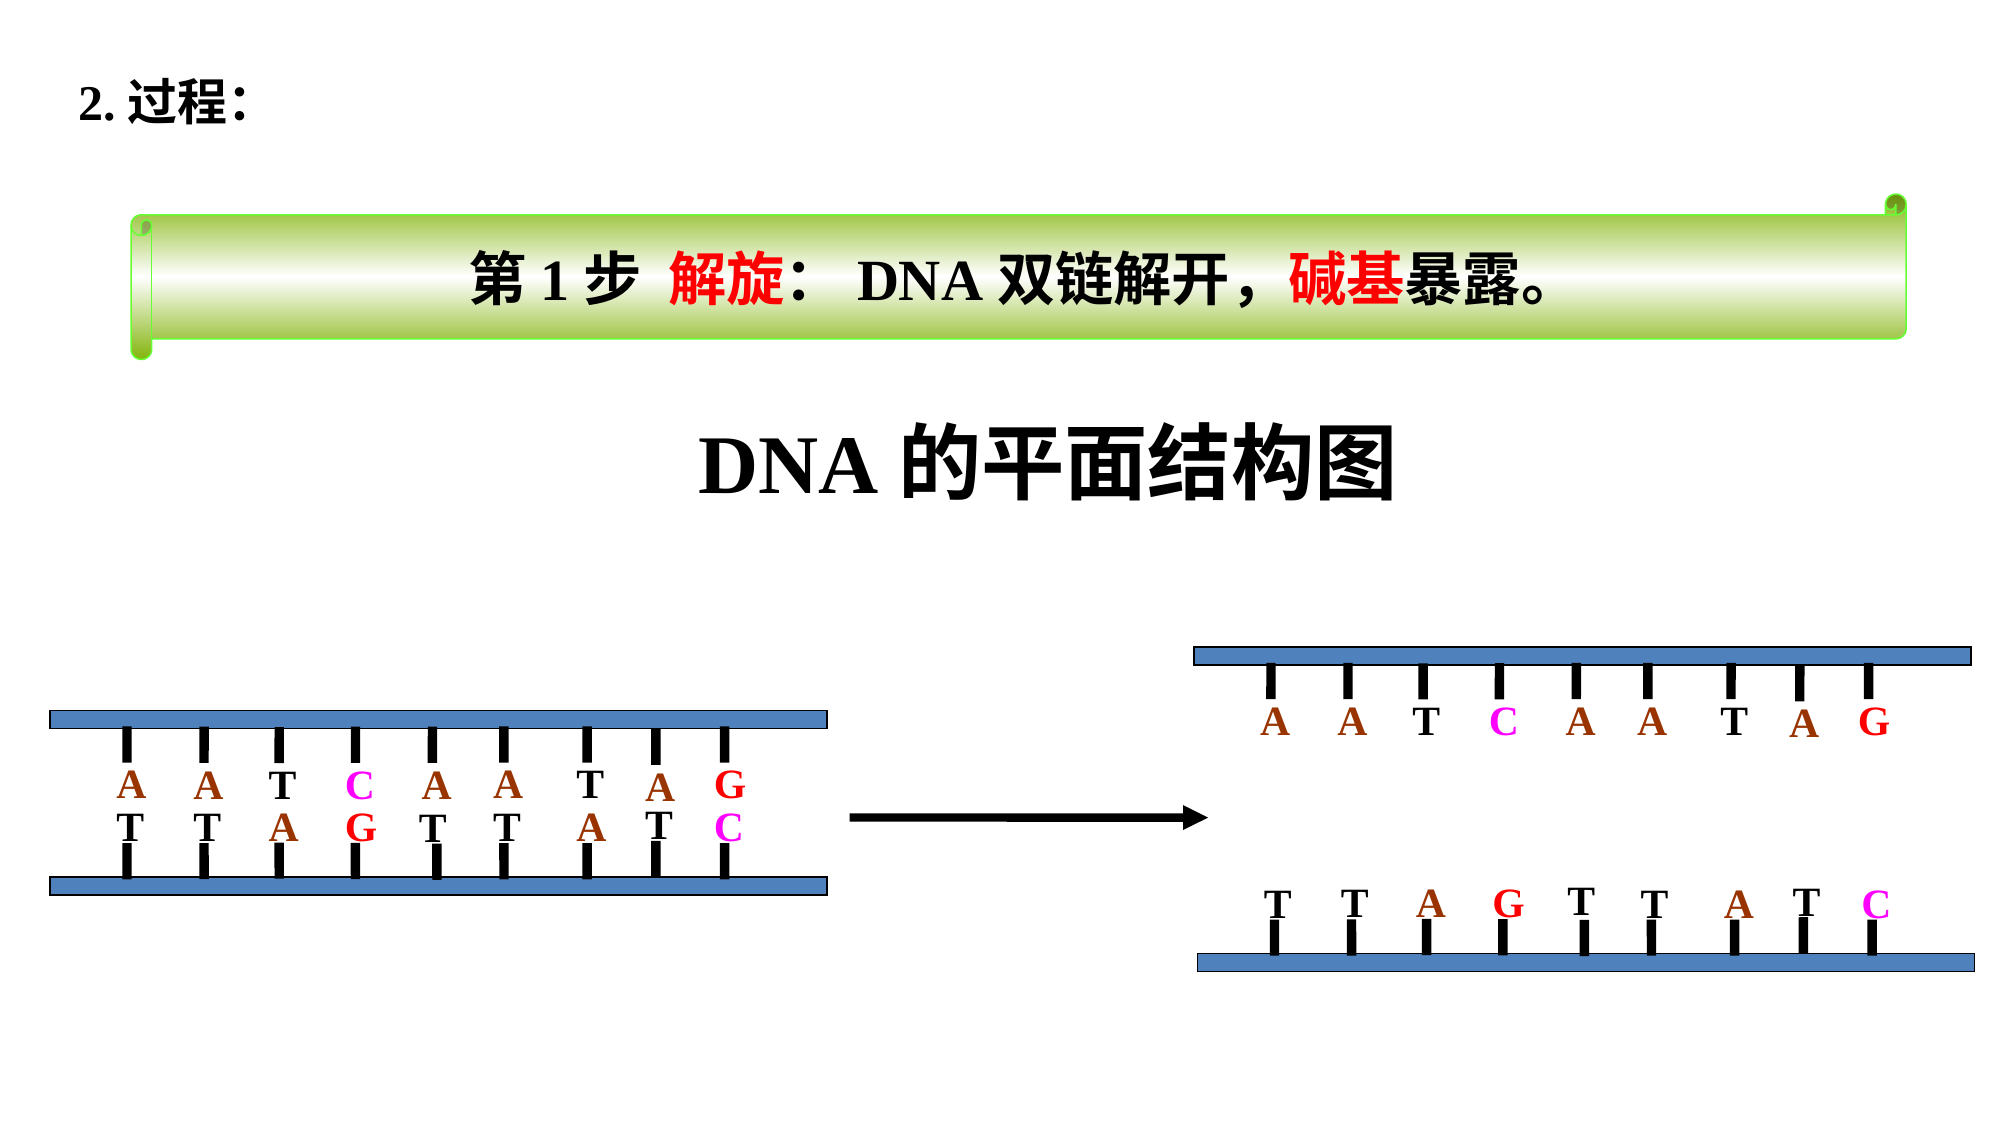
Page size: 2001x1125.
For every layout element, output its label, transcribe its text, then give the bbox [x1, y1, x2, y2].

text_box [1197, 866, 1975, 972]
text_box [49, 710, 828, 896]
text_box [1193, 646, 1972, 755]
text_box [849, 811, 1209, 824]
text_box 2.过程： [63, 62, 293, 138]
text_box 第1步 解旋：DNA双链解开，碱基暴露。 [131, 194, 1907, 360]
text_box DNA的平面结构图 [590, 402, 1506, 518]
